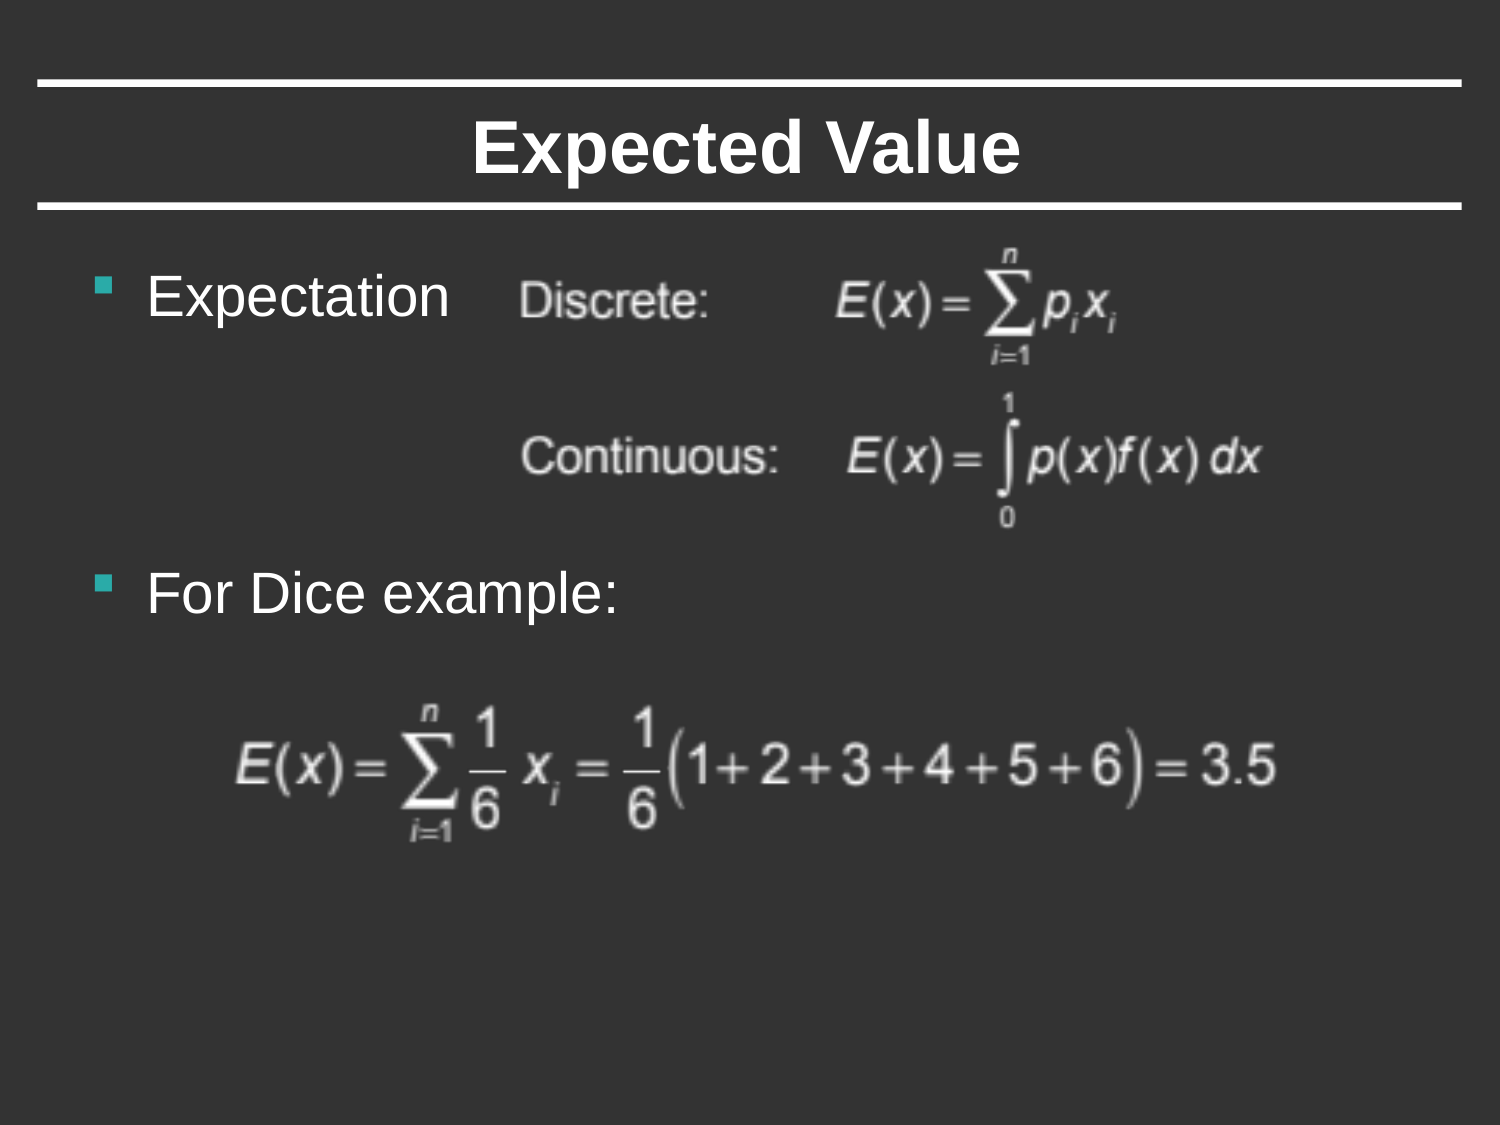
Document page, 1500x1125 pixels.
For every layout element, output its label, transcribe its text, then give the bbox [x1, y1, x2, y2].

title Expected Value [111, 87, 1383, 200]
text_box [515, 227, 1271, 535]
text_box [227, 680, 1282, 848]
list Expectation For Dice example: [75, 250, 1425, 1076]
